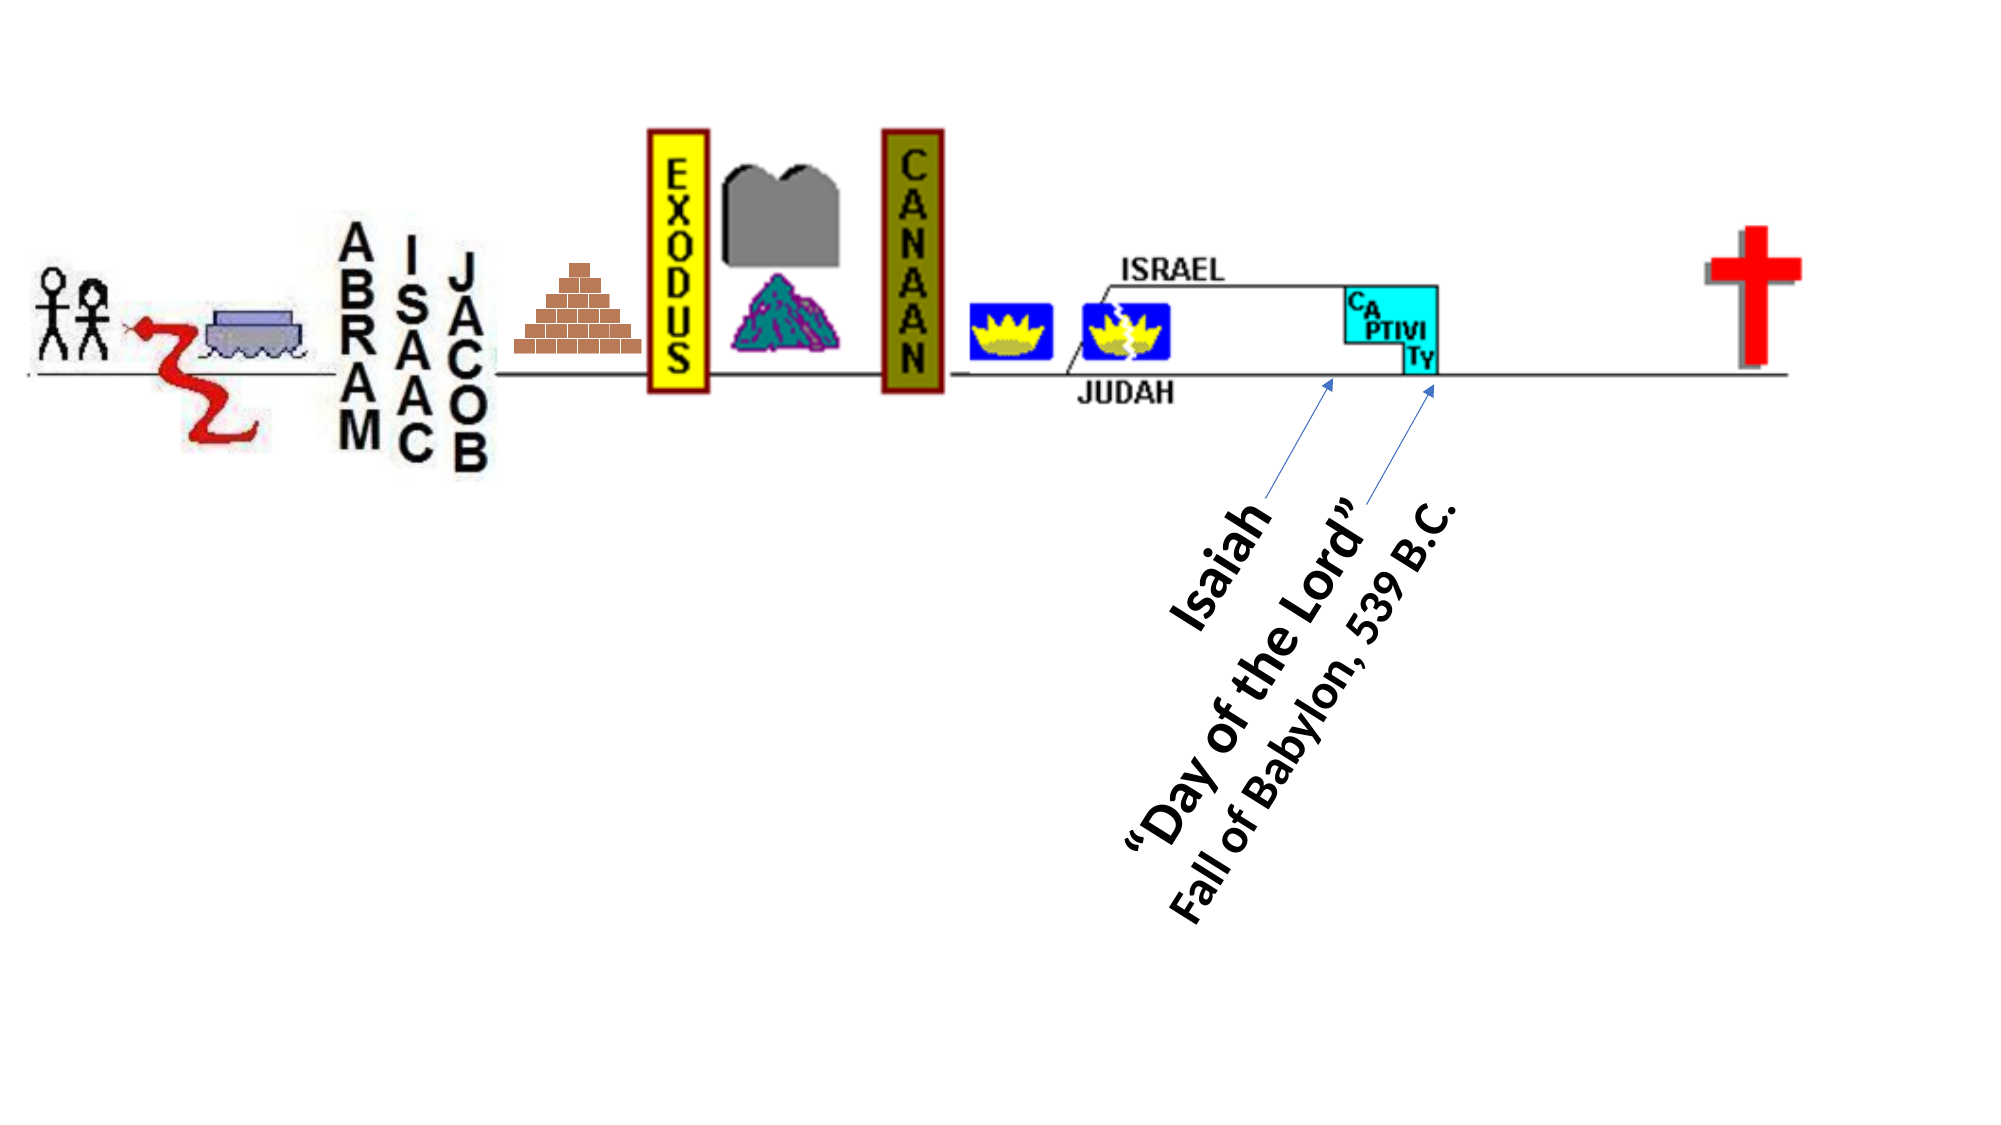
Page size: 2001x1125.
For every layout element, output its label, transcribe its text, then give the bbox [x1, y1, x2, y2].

text_box Fall of Babylon, 539 B.C. [1138, 482, 1495, 950]
picture [19, 114, 1829, 482]
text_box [1366, 384, 1435, 505]
text_box Isaiah [1135, 482, 1307, 658]
text_box “Day of the Lord” [1093, 482, 1391, 886]
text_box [1265, 378, 1334, 499]
